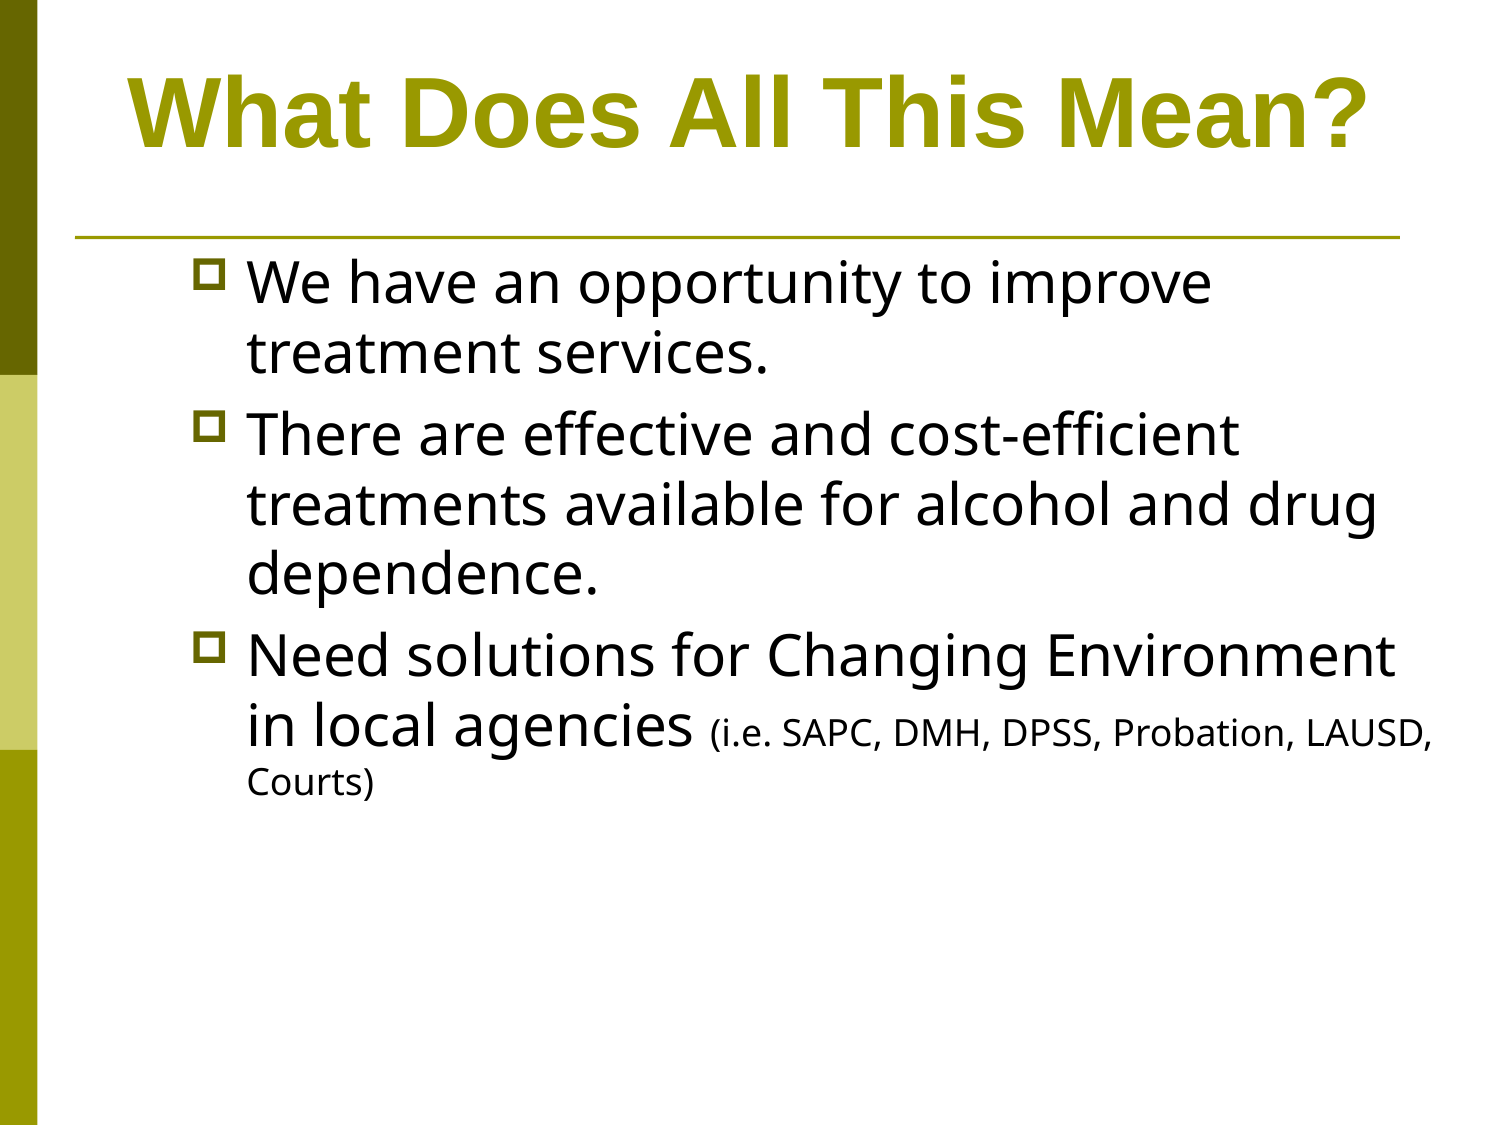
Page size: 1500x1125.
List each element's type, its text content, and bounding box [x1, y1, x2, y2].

list We have an opportunity to improve treatment services. There are effective and cost-efficient treatments available for alcohol and drug dependence. Need solutions for Changing Environment in local agencies (i.e. SAPC, DMH, DPSS, Probation, LAUSD, Courts) [174, 237, 1463, 876]
title What Does All This Mean? [0, 0, 1500, 176]
